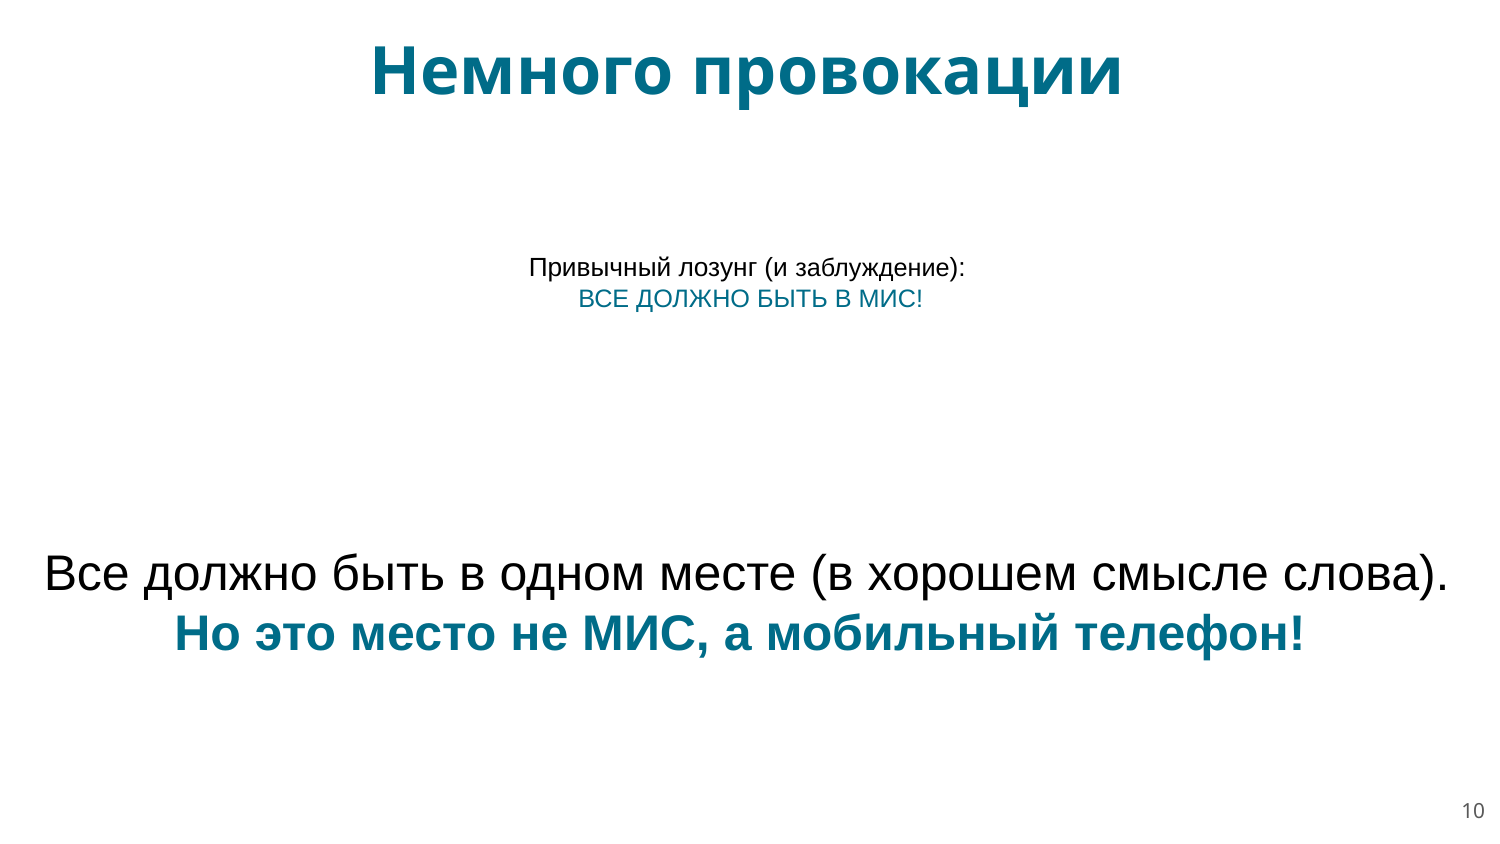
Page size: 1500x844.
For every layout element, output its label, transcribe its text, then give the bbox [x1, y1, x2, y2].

text_box Немного провокации [354, 20, 1140, 116]
title Привычный лозунг (и заблуждение): ВСЕ ДОЛЖНО БЫТЬ В МИС! [48, 235, 1447, 329]
text_box Все должно быть в одном месте (в хорошем смысле слова). Но это место не МИС, а мобильный телефон! [28, 533, 1466, 669]
slide_number 10 [1410, 779, 1500, 844]
